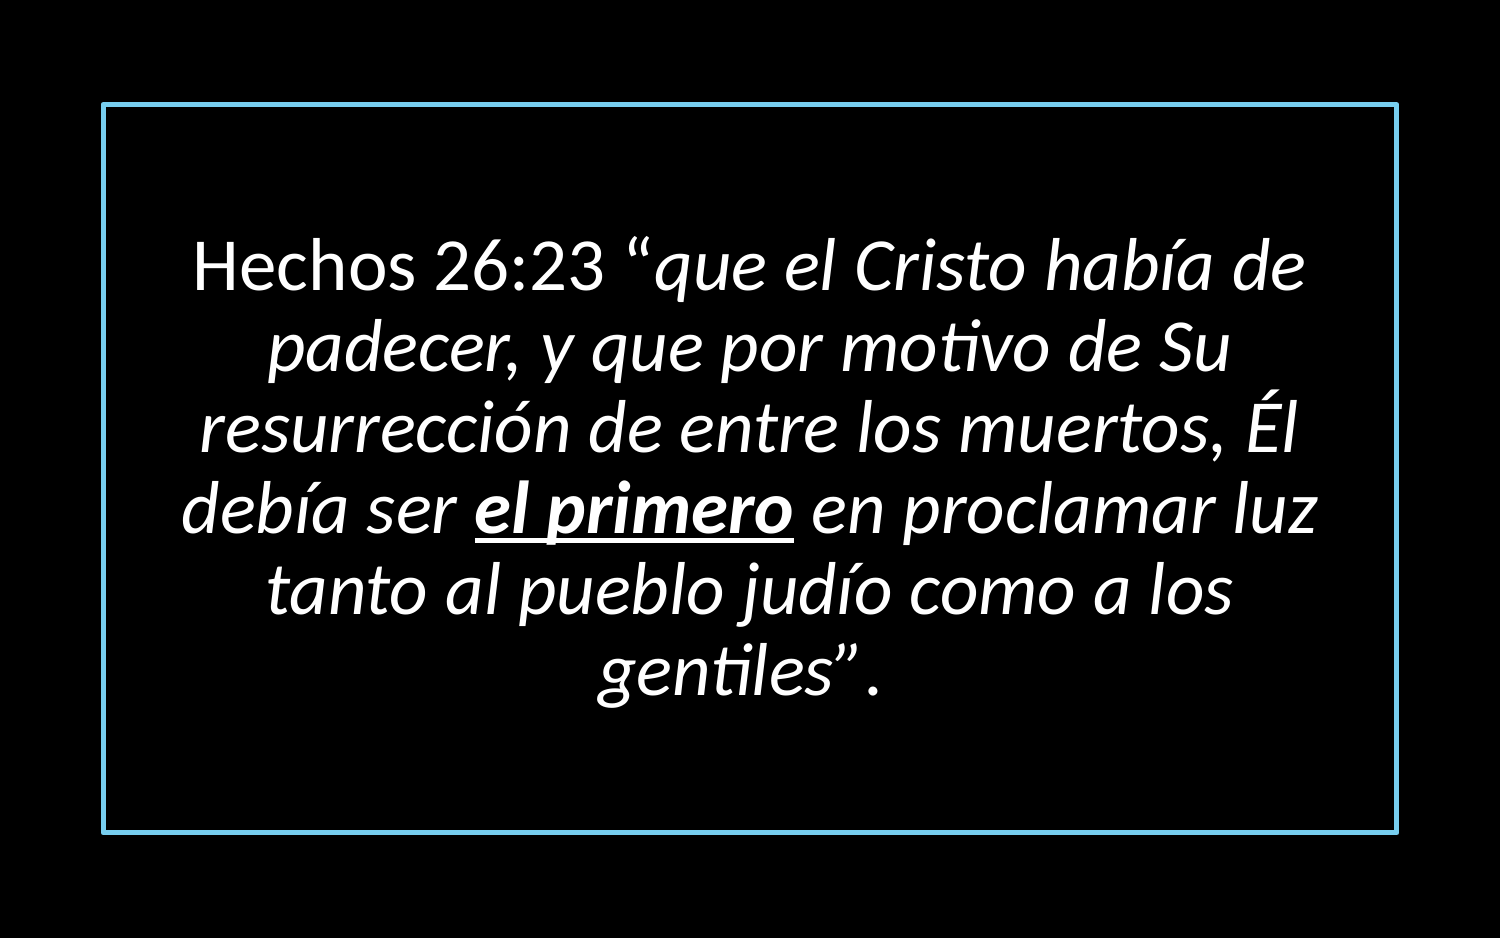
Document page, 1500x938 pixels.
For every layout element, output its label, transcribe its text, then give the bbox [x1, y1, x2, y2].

list Hechos 26:23 “que el Cristo había de padecer, y que por motivo de Su resurrección de entre los muertos, Él debía ser el primero en proclamar luz tanto al pueblo judío como a los gentiles”. [103, 104, 1397, 833]
